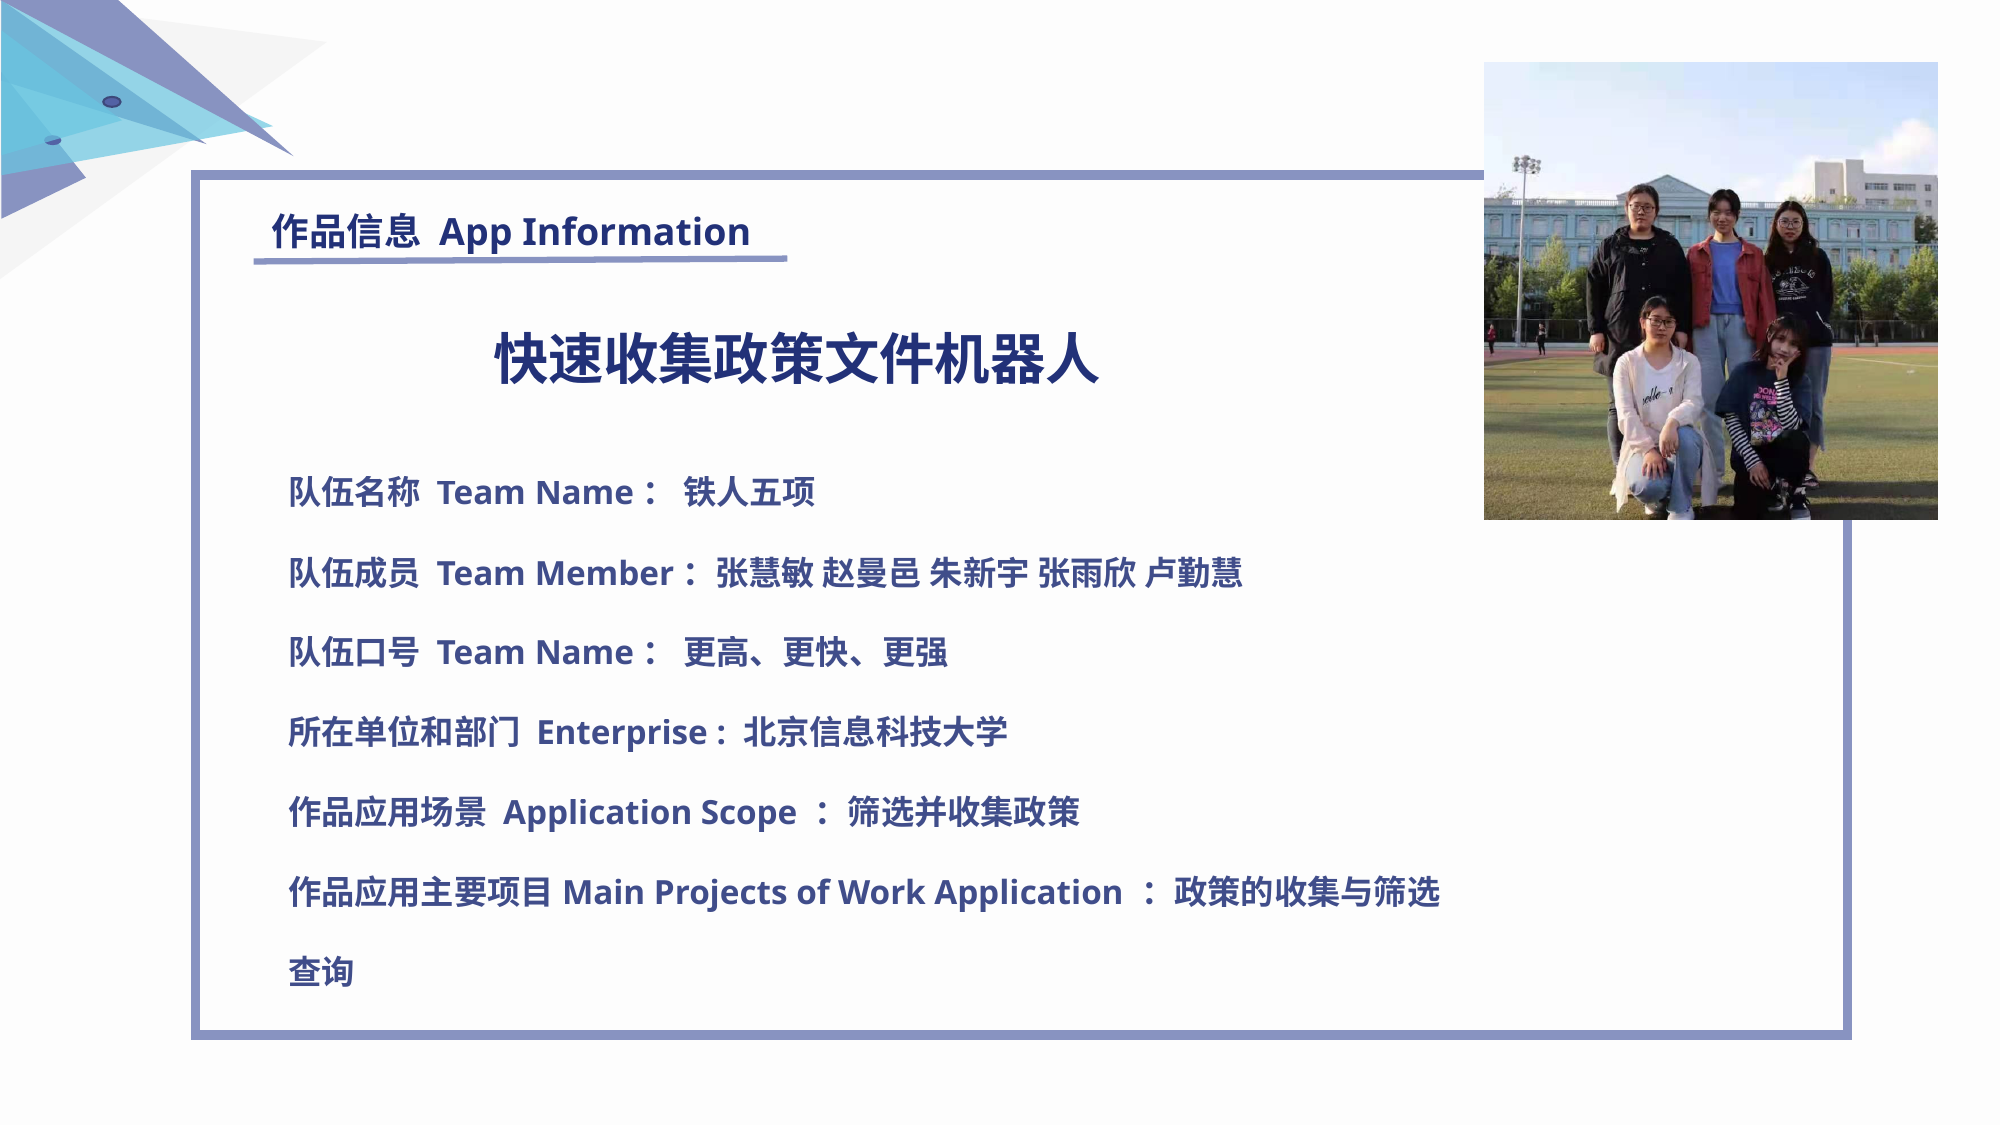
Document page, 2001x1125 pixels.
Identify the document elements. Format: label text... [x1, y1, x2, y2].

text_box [0, 0, 327, 280]
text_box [253, 258, 788, 262]
text_box [195, 174, 1849, 1036]
text_box 快速收集政策文件机器人 [453, 324, 1141, 400]
picture [1484, 62, 1938, 520]
text_box 队伍名称 Team Name： 铁人五项 队伍成员 Team Member：张慧敏 赵曼邑 朱新宇 张雨欣 卢勤慧 队伍口号 Team Name： 更高、更快、更强 所在单位和部门 Enterprise : 北京信息科技大学 作品应用场景 Application Scope ：筛选并收集政策 作品应用主要项目Main Projects of Work Application ：政策的收集与筛选查询 [273, 424, 1485, 980]
